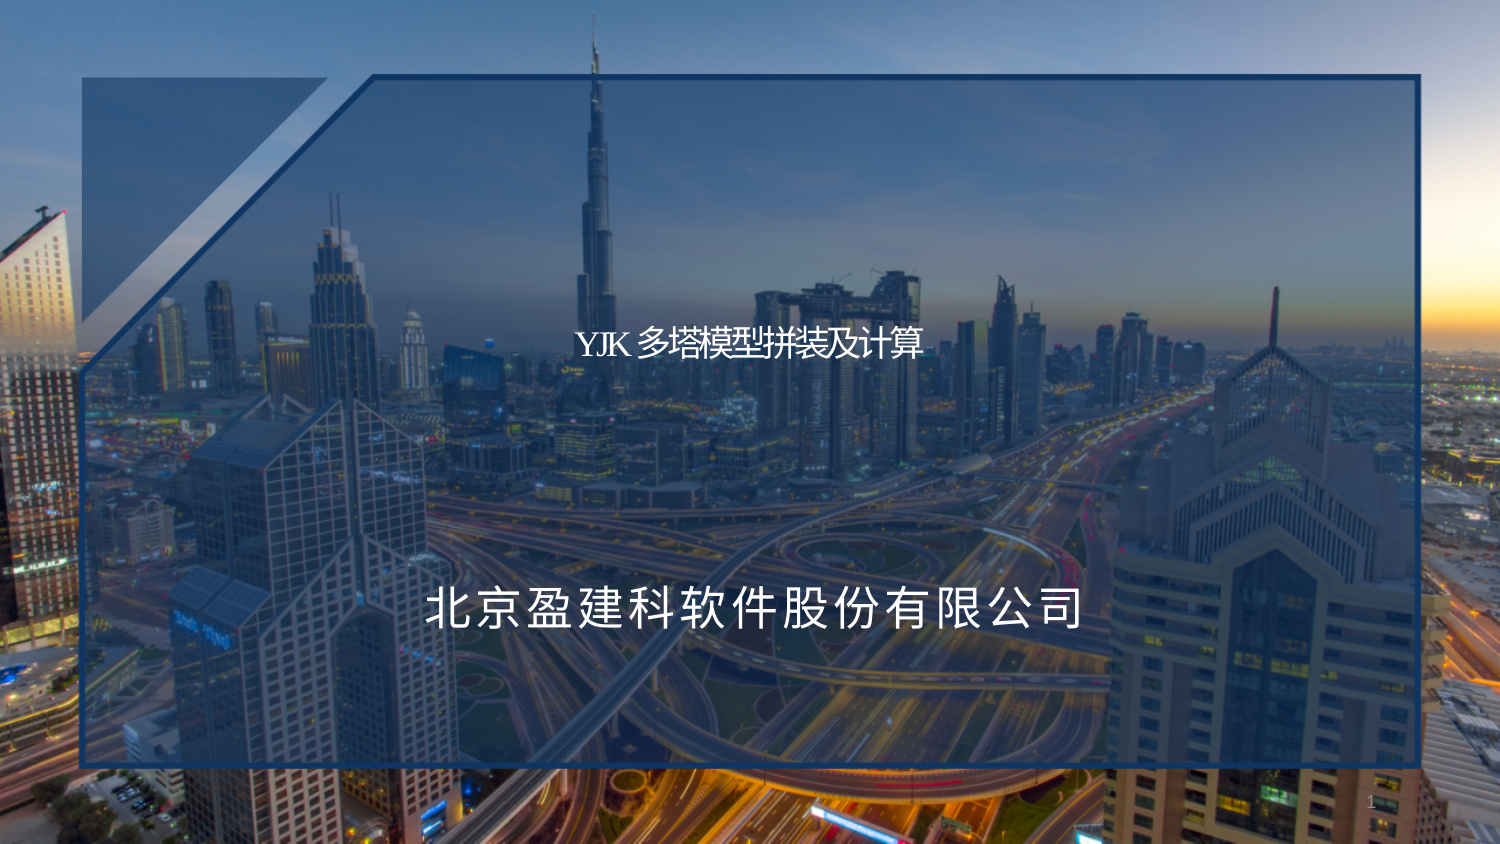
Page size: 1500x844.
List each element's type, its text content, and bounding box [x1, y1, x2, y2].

title YJK多塔模型拼装及计算 [312, 280, 1188, 444]
slide_number 1 [1059, 781, 1392, 821]
subtitle 北京盈建科软件股份有限公司 [372, 575, 1154, 670]
picture [0, 0, 1500, 844]
